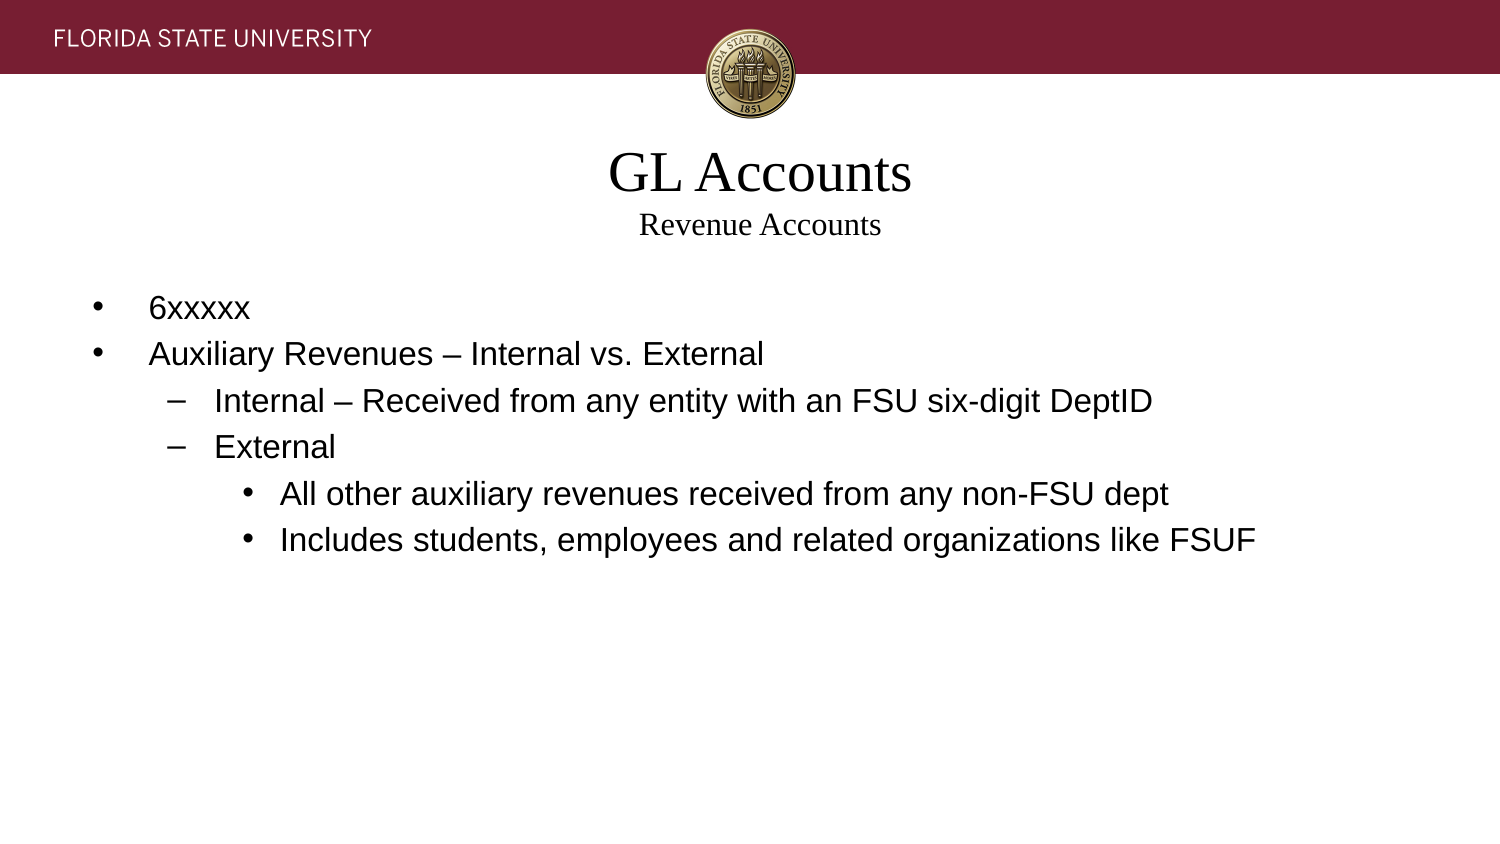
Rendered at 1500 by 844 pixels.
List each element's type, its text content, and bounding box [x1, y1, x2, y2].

picture [0, 0, 1500, 844]
list 6xxxxx Auxiliary Revenues – Internal vs. External Internal – Received from any entity with an FSU six-digit DeptID External All other auxiliary revenues received from any non-FSU dept Includes students, employees and related organizations like FSUF [77, 278, 1431, 803]
title GL Accounts Revenue Accounts [254, 126, 1267, 251]
